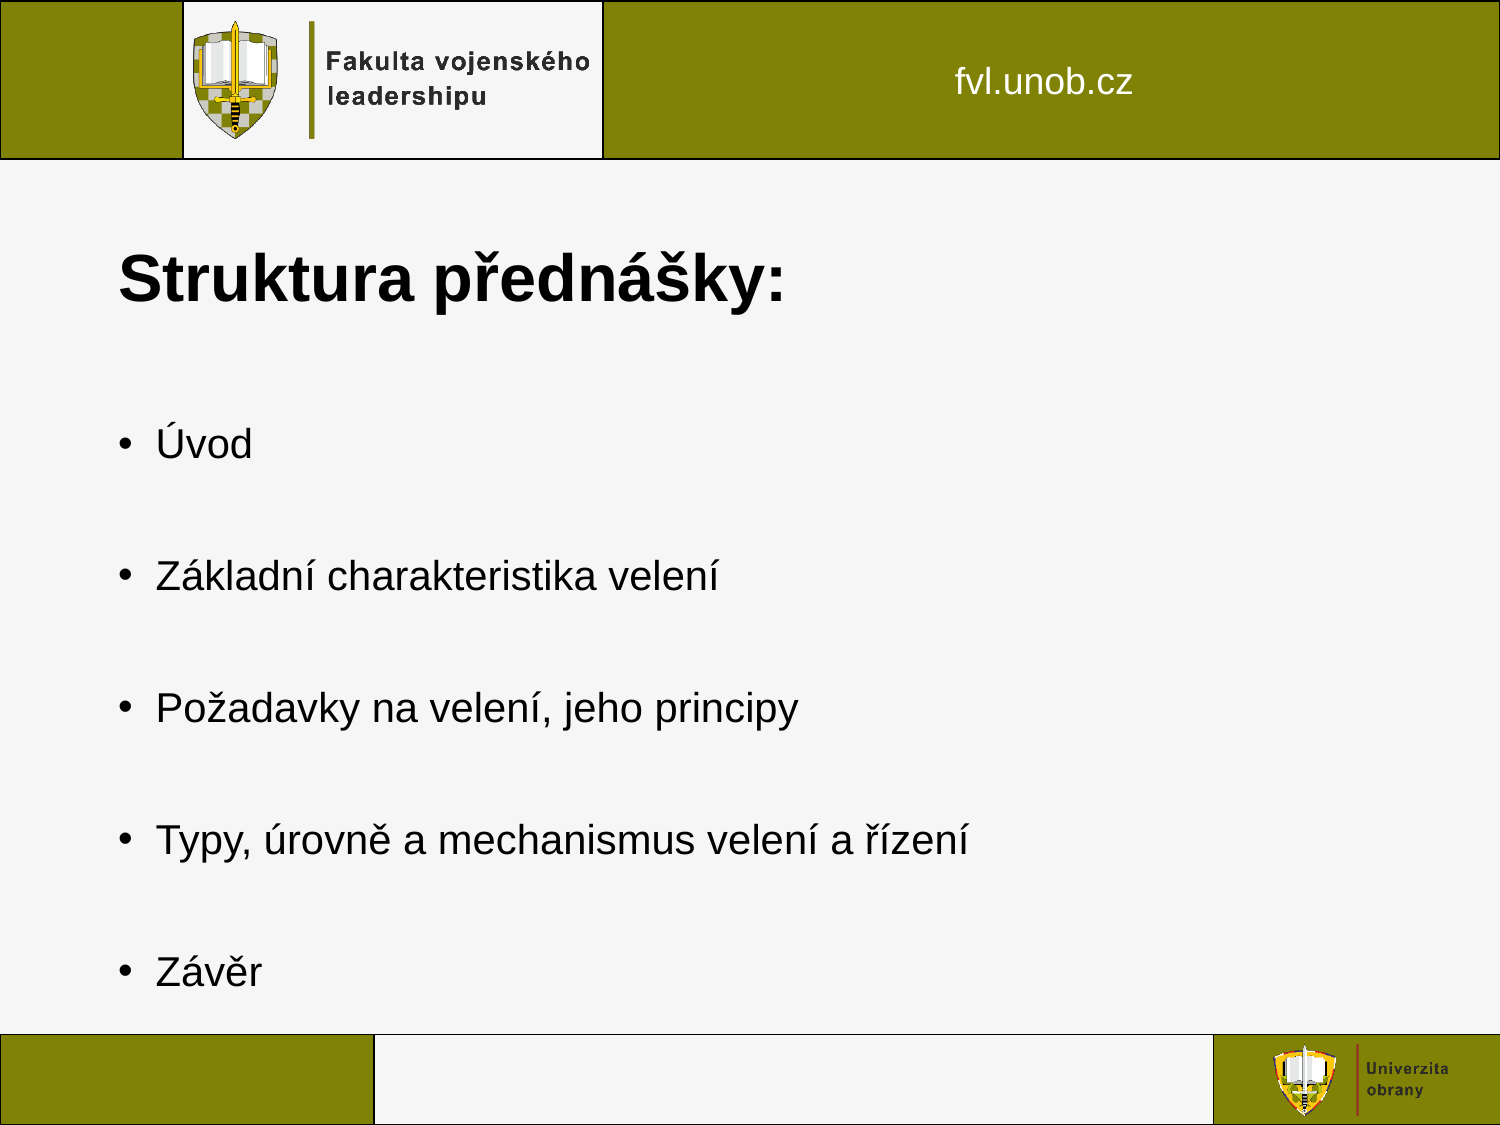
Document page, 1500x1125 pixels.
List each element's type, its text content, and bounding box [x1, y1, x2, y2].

picture [193, 21, 589, 139]
title Struktura přednášky: [103, 171, 1397, 389]
list Úvod Základní charakteristika velení Požadavky na velení, jeho principy Typy, úrovně a mechanismus velení a řízení Závěr [103, 415, 1397, 1014]
picture [1273, 1044, 1448, 1116]
